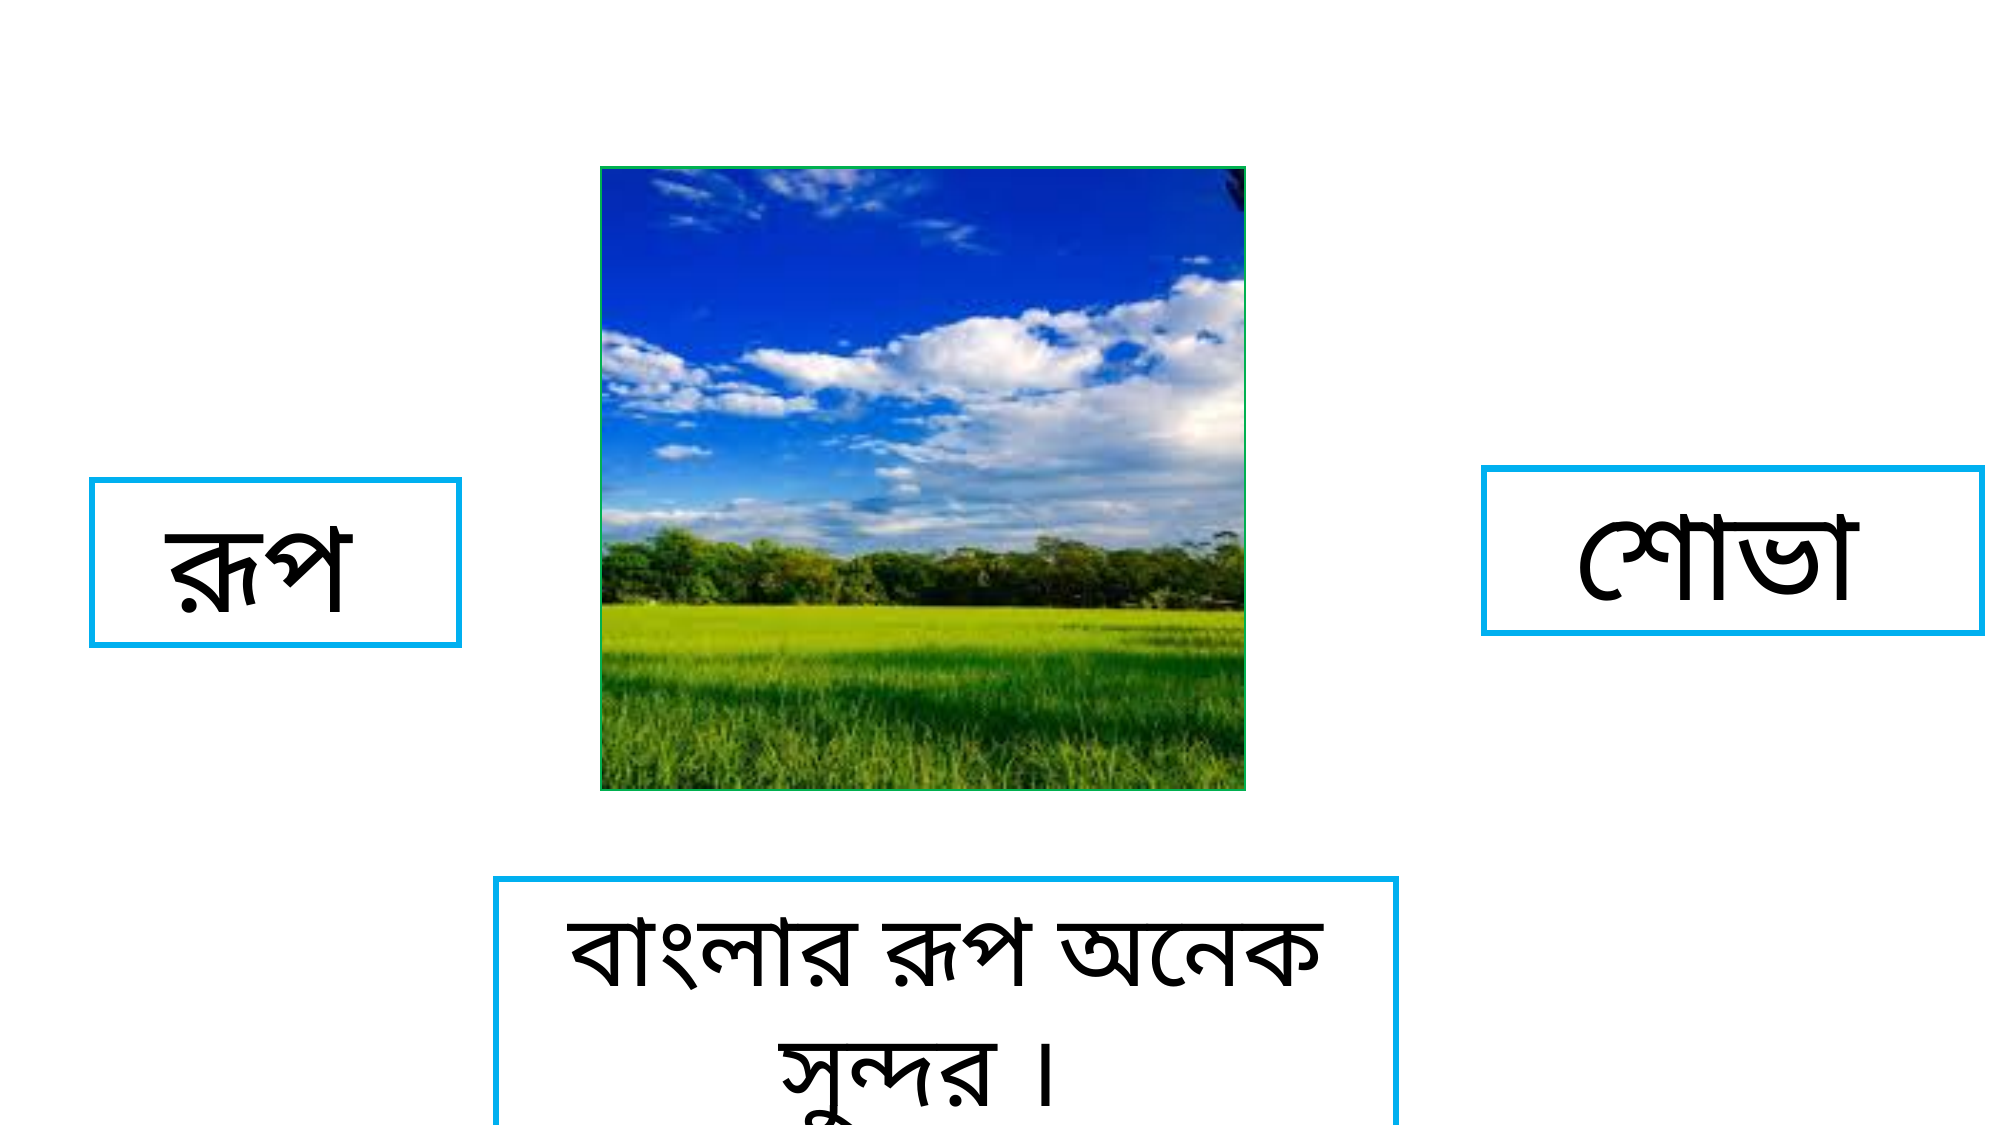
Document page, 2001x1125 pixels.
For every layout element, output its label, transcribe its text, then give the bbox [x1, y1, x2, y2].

text_box রূপ [91, 479, 460, 646]
text_box শোভা [1483, 467, 1983, 634]
text_box বাংলার রূপ অনেক সুন্দর । [495, 878, 1397, 1125]
picture [602, 168, 1244, 790]
